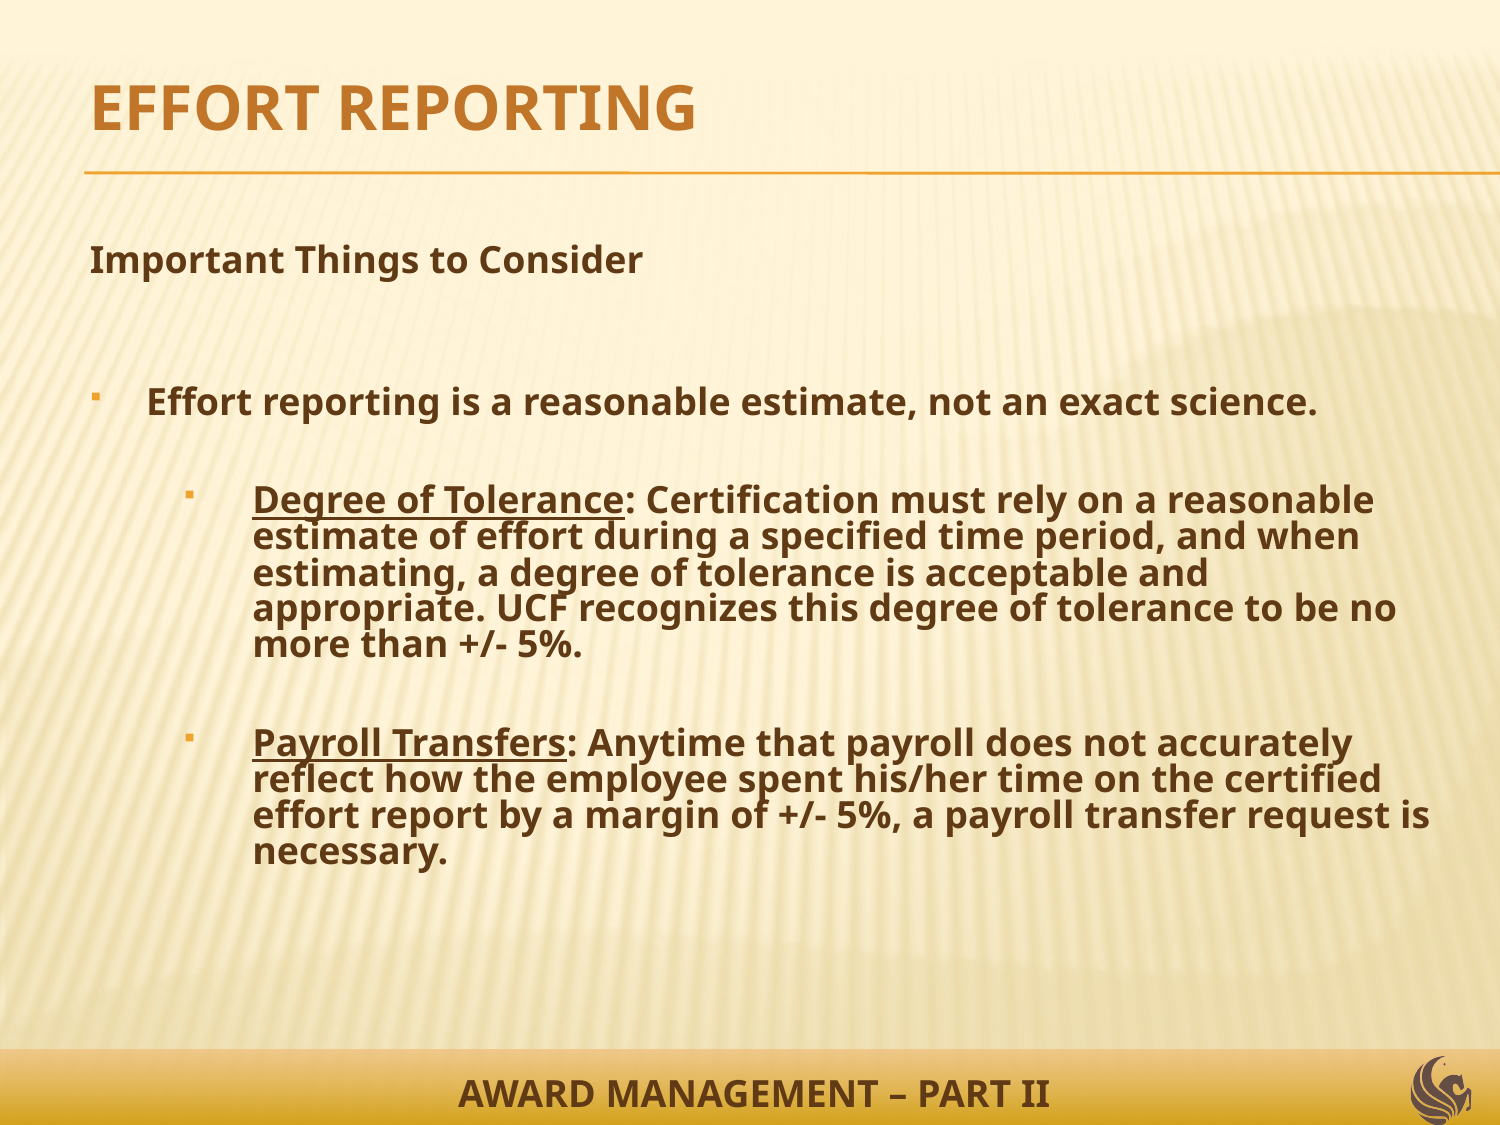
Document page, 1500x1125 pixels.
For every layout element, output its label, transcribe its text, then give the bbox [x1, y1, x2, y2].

text_box EFFORT REPORTING [75, 45, 1400, 150]
text_box Important Things to Consider Effort reporting is a reasonable estimate, not an exact science. Degree of Tolerance: Certification must rely on a reasonable estimate of effort during a specified time period, and when estimating, a degree of tolerance is acceptable and appropriate. UCF recognizes this degree of tolerance to be no more than +/- 5%. Payroll Transfers: Anytime that payroll does not accurately reflect how the employee spent his/her time on the certified effort report by a margin of +/- 5%, a payroll transfer request is necessary. [75, 237, 1463, 1038]
text_box AWARD MANAGEMENT – PART II [23, 1062, 1486, 1123]
